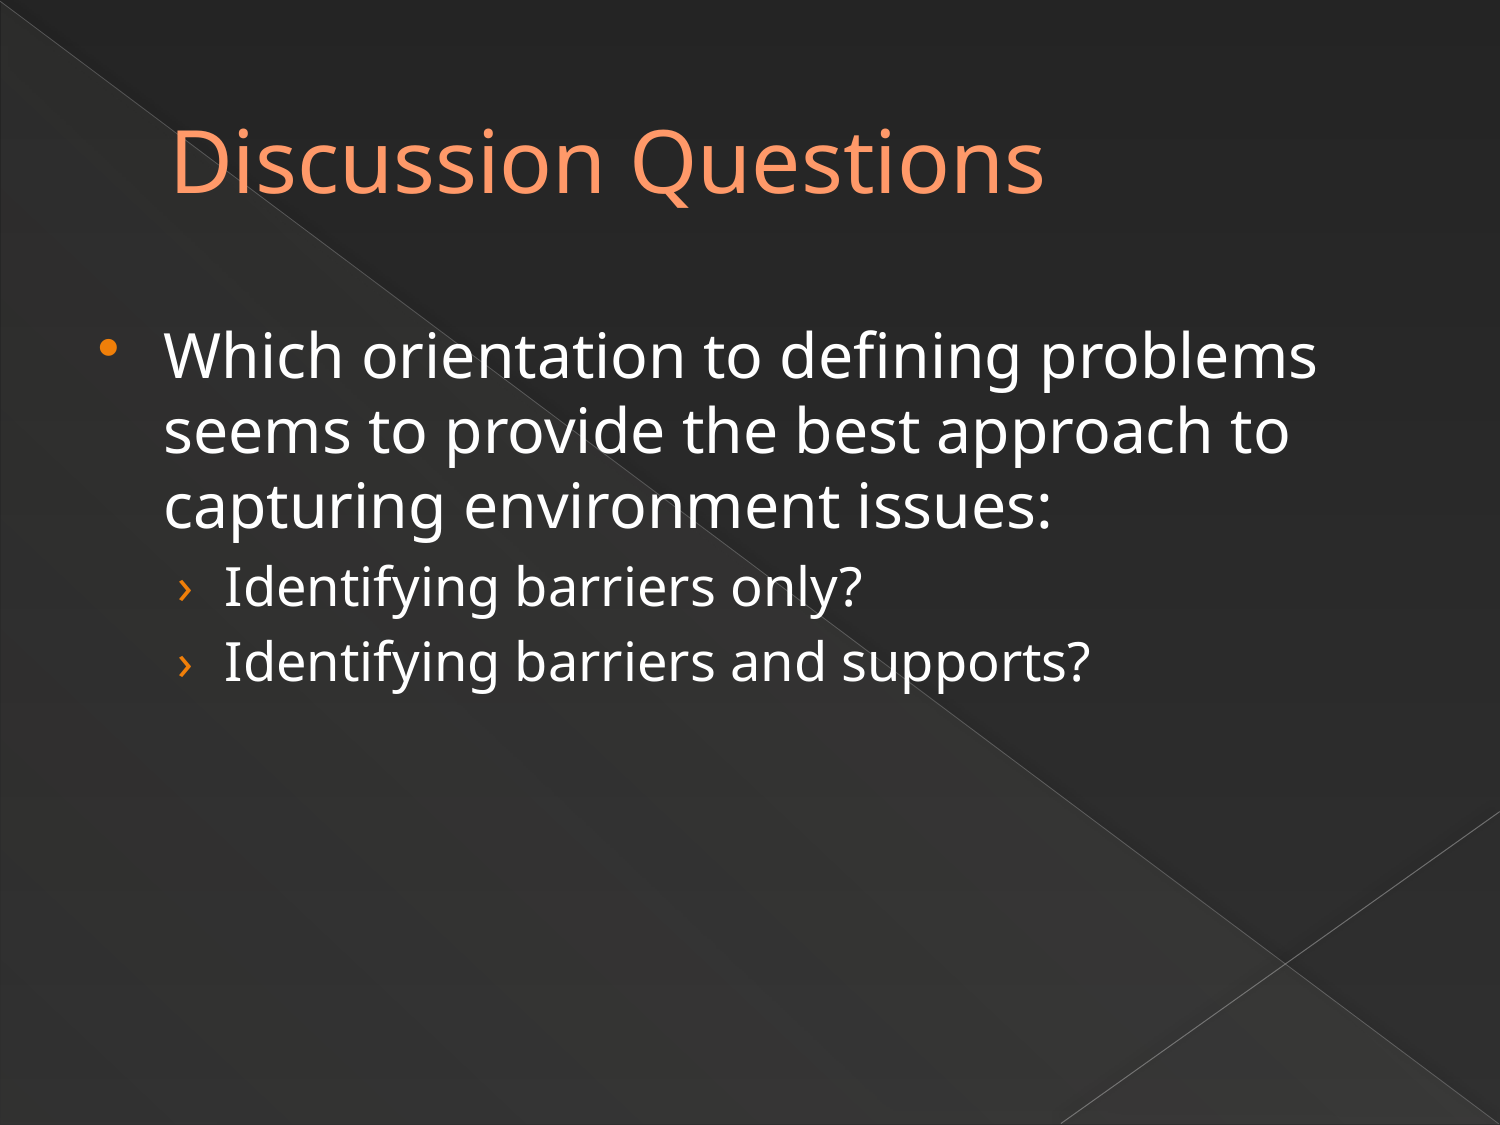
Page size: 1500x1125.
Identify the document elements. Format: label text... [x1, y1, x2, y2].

title Discussion Questions [75, 43, 1425, 274]
list Which orientation to defining problems seems to provide the best approach to capturing environment issues: Identifying barriers only? Identifying barriers and supports? [75, 308, 1425, 1059]
